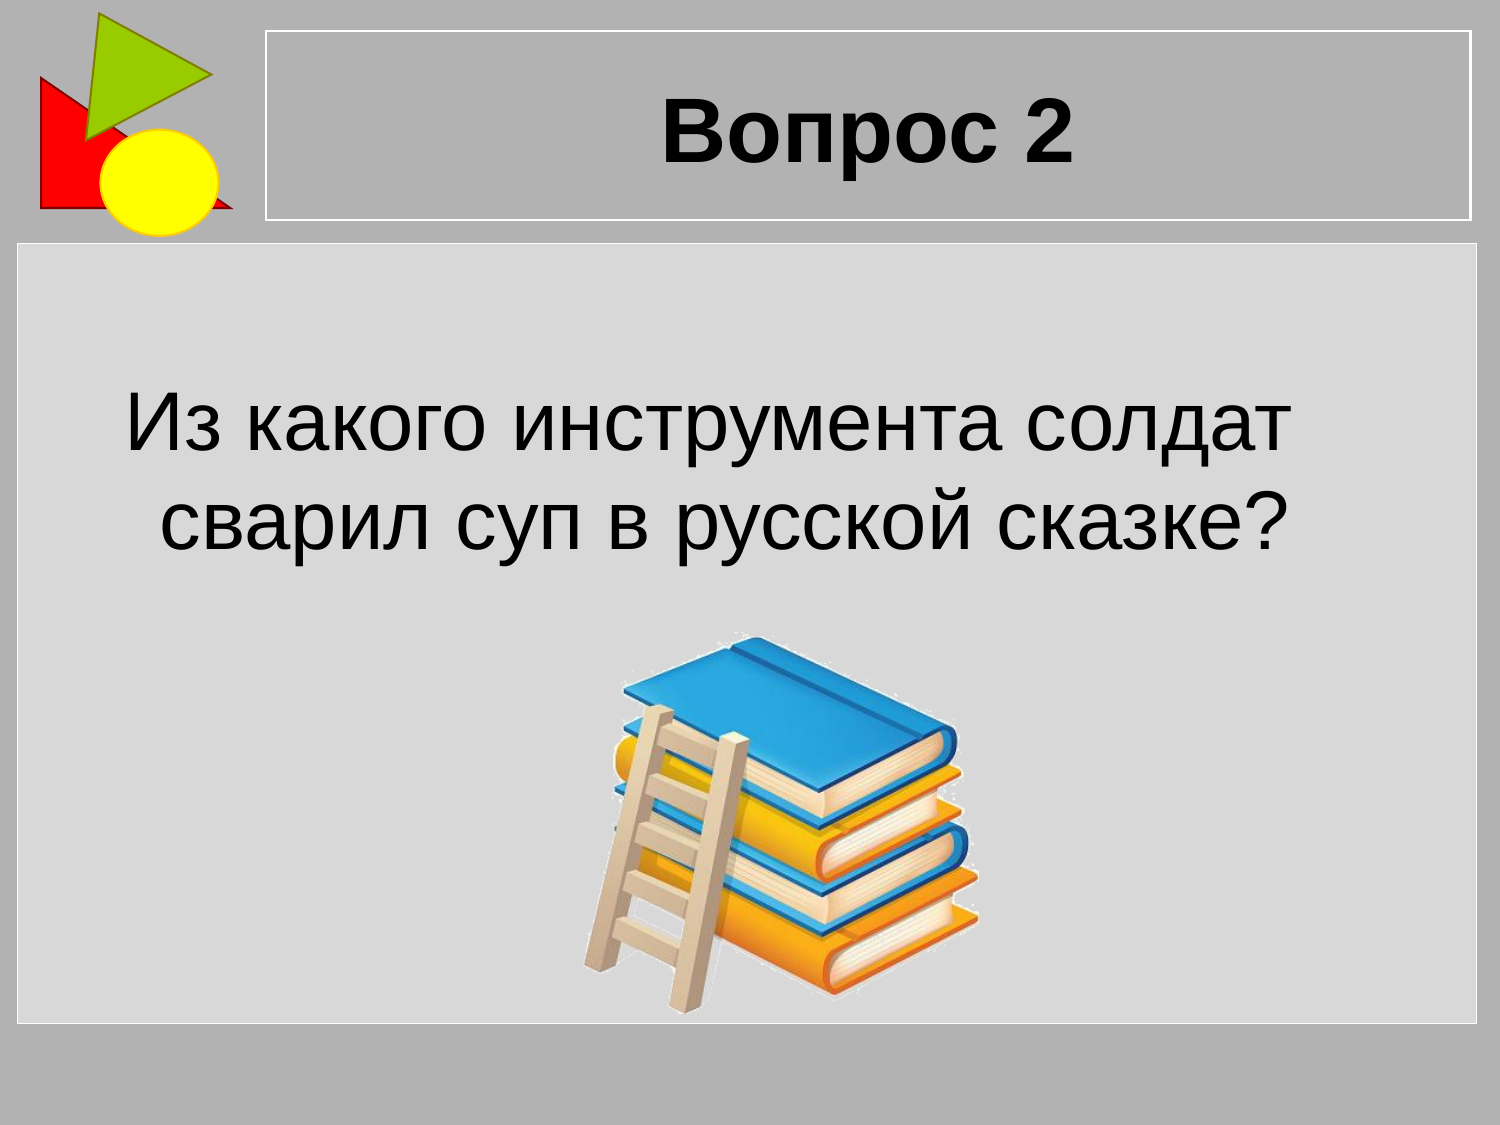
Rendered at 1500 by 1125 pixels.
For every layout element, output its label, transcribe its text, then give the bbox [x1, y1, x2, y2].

title Вопрос 2 [265, 30, 1472, 221]
list Из какого инструмента солдат сварил суп в русской сказке? [0, 262, 1418, 1006]
picture [573, 632, 979, 1014]
